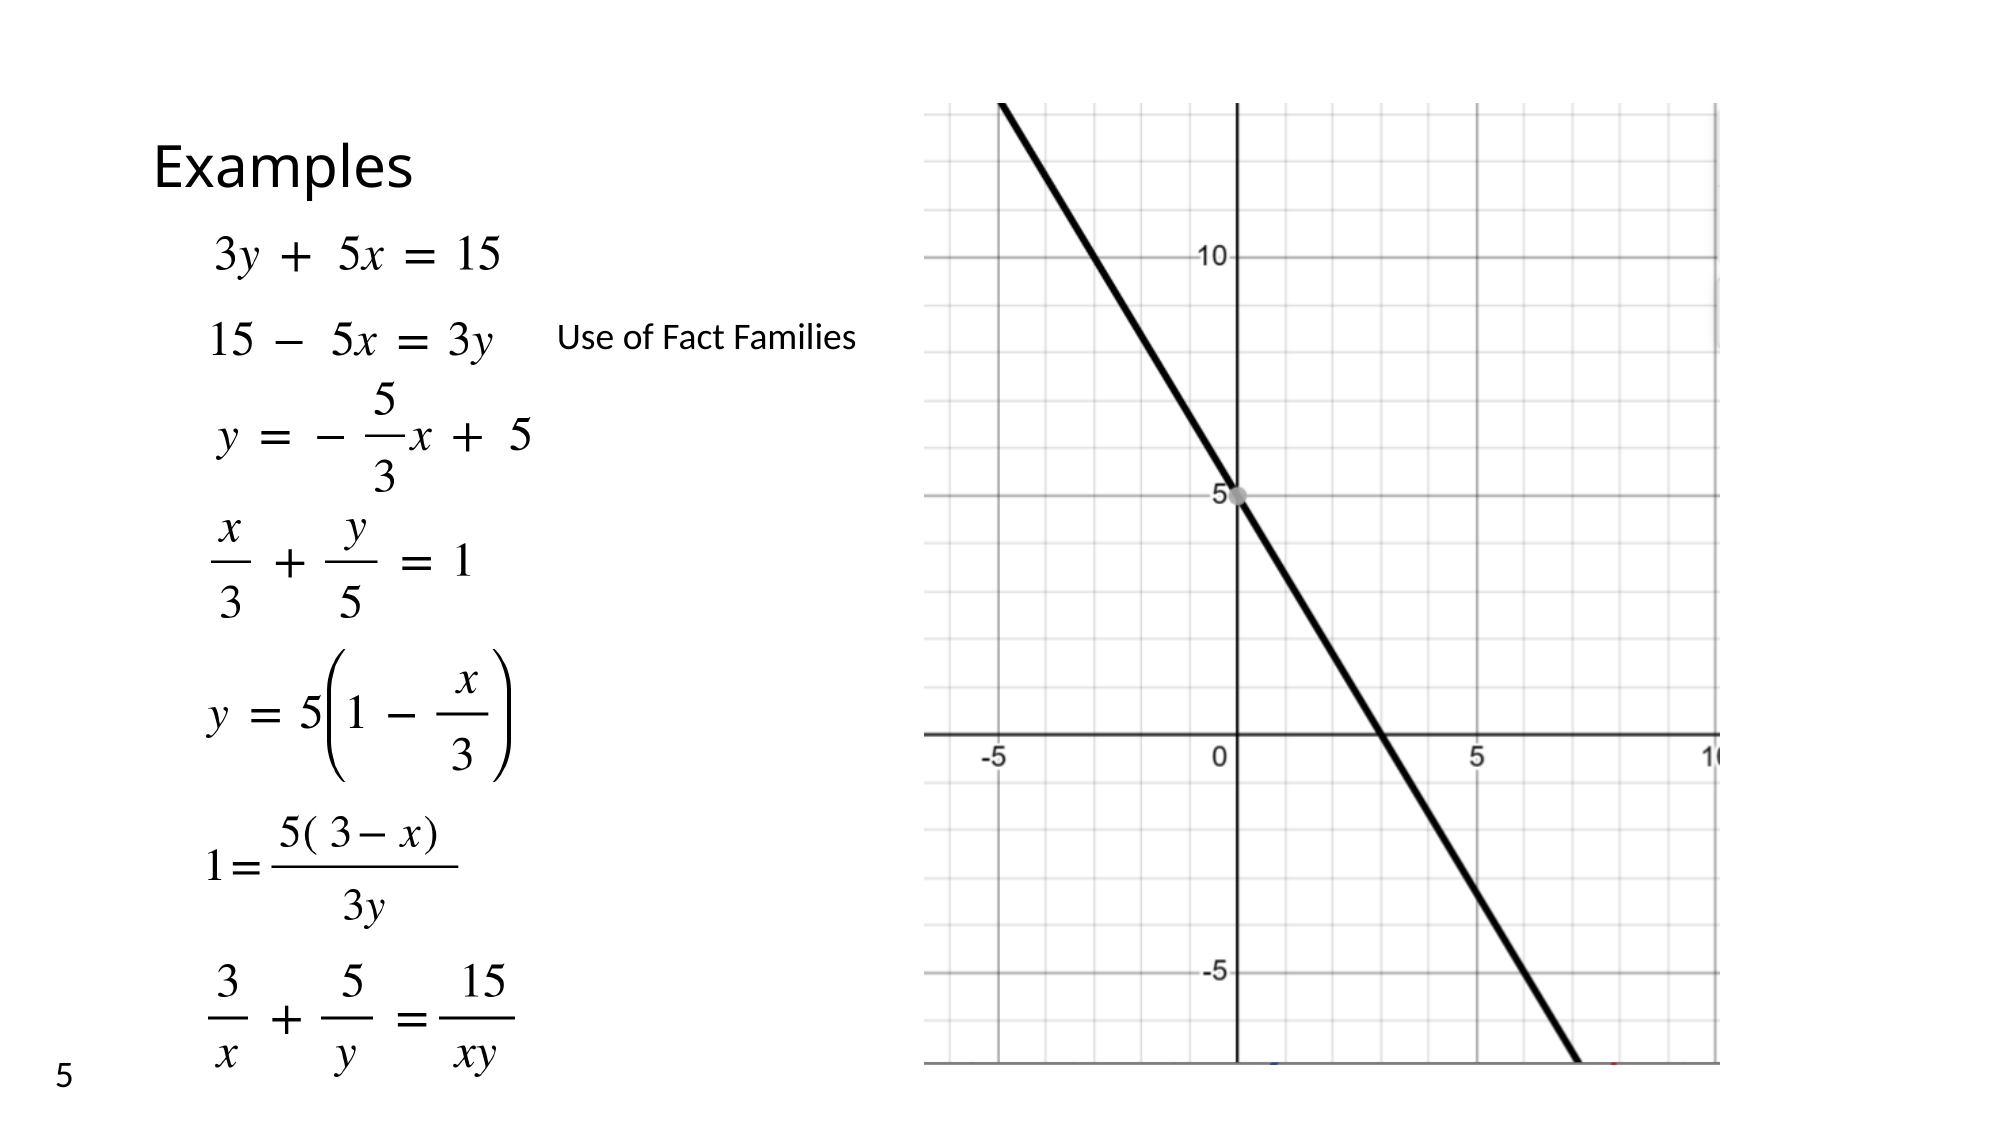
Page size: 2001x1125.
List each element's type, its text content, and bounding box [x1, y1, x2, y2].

picture [206, 649, 514, 782]
text_box Use of Fact Families [542, 304, 872, 365]
title Examples [137, 59, 1863, 278]
picture [207, 321, 496, 365]
picture [202, 815, 463, 929]
picture [202, 963, 520, 1077]
picture [924, 103, 1721, 1065]
picture [214, 235, 502, 280]
picture [206, 519, 475, 618]
picture [216, 381, 533, 492]
